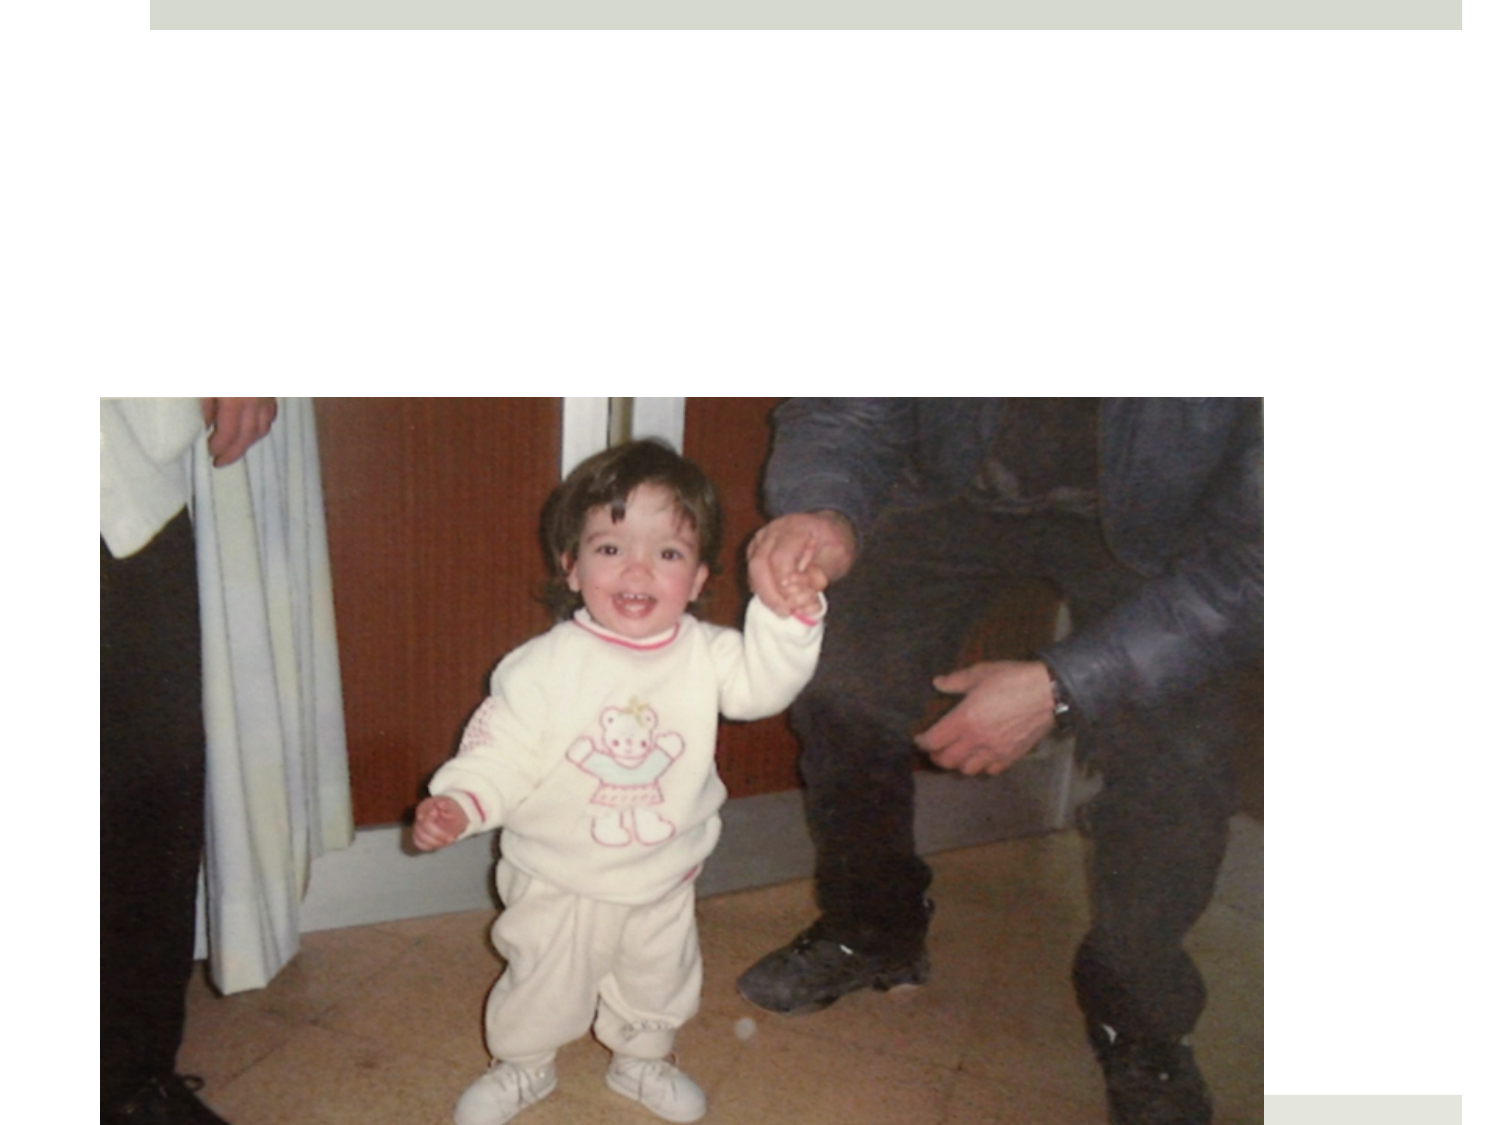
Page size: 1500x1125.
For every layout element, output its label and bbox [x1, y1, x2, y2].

picture [99, 396, 1264, 1125]
